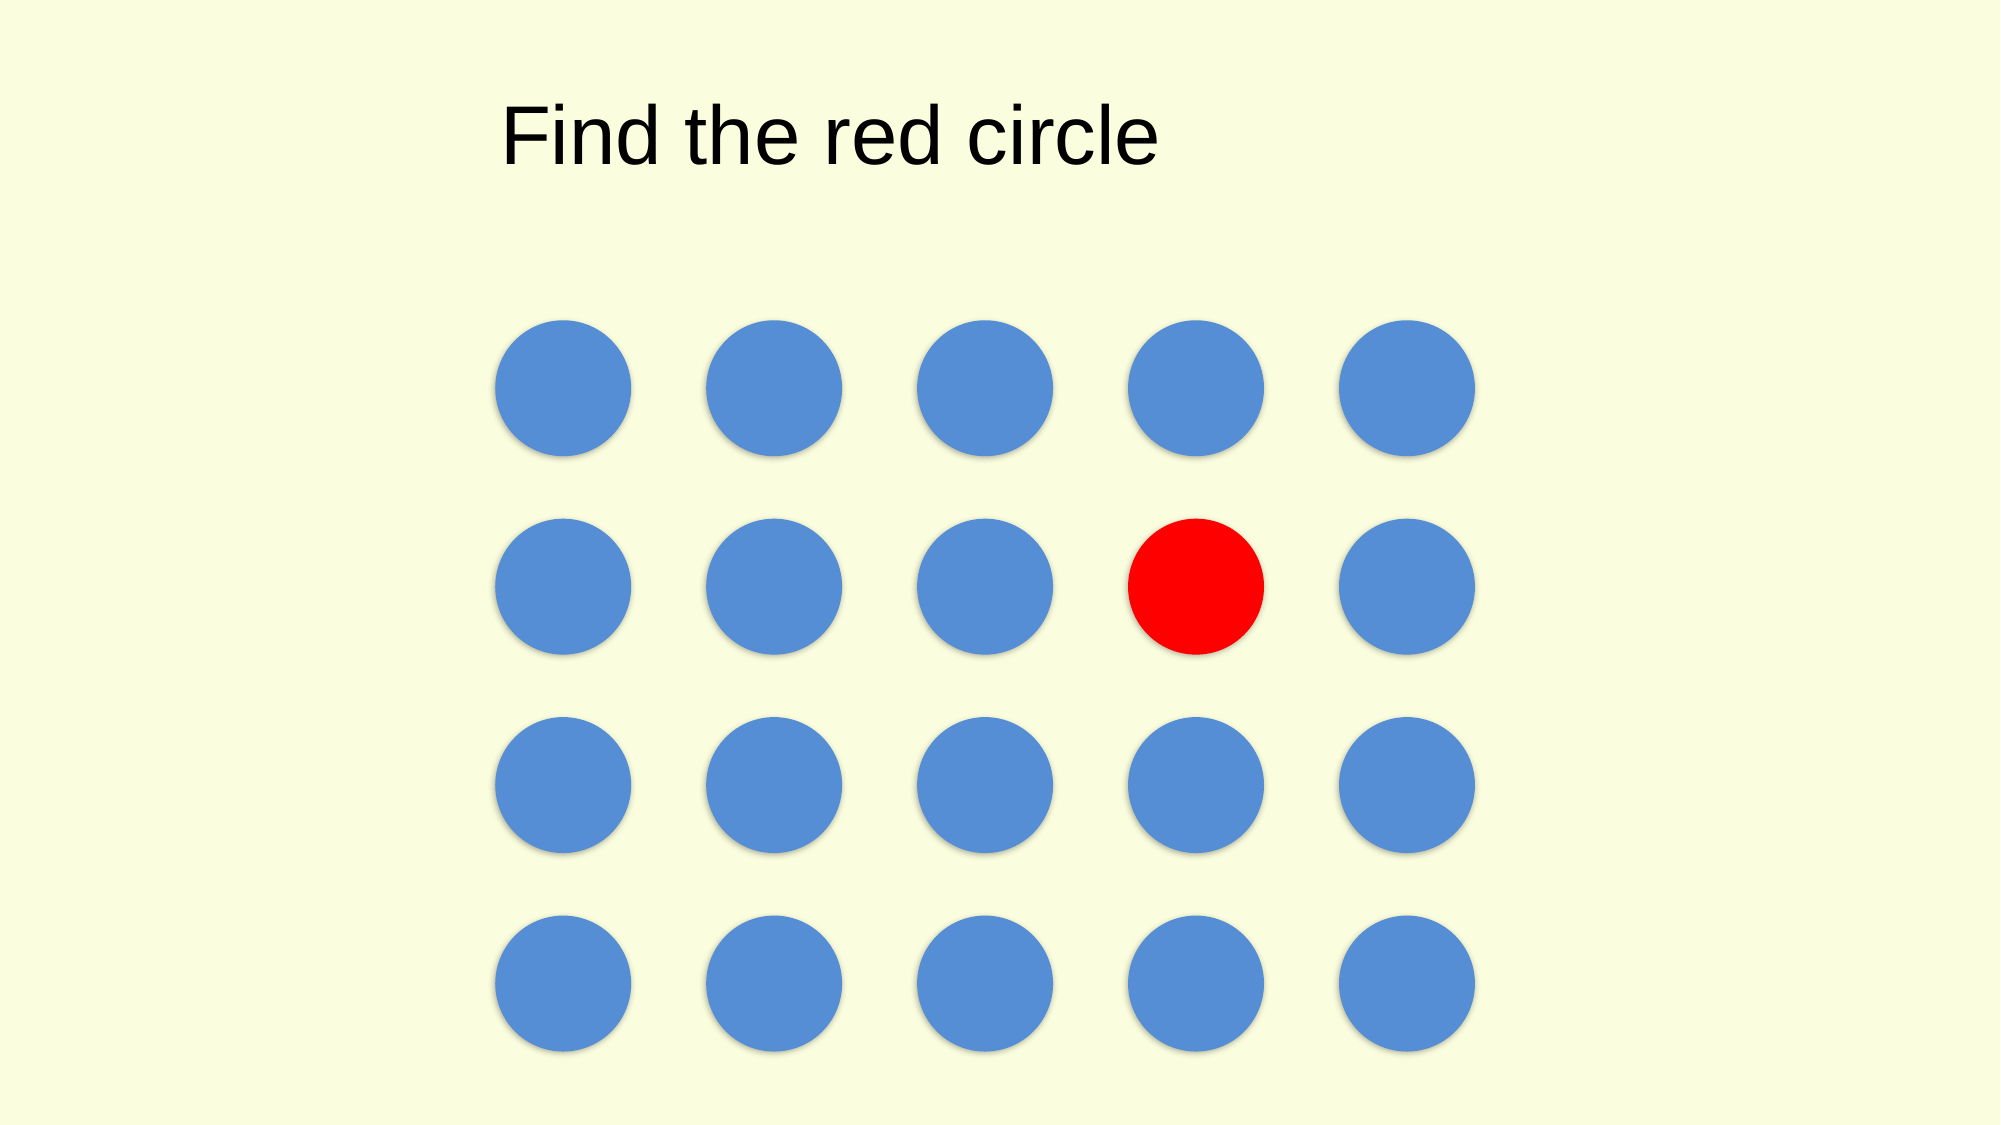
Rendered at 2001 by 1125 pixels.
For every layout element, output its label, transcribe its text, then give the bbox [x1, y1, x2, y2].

text_box [916, 517, 1054, 656]
text_box [1338, 914, 1476, 1053]
text_box [1338, 517, 1476, 656]
text_box [1338, 716, 1476, 854]
text_box [916, 319, 1054, 457]
text_box [916, 914, 1054, 1053]
text_box [494, 914, 632, 1053]
text_box [1127, 517, 1265, 656]
text_box [705, 914, 843, 1053]
text_box [494, 716, 632, 854]
text_box [1127, 914, 1265, 1053]
text_box [1127, 716, 1265, 854]
text_box [1127, 319, 1265, 457]
text_box [494, 517, 632, 656]
text_box Find the red circle [485, 73, 1486, 189]
text_box [1338, 319, 1476, 457]
text_box [705, 716, 843, 854]
text_box [916, 716, 1054, 854]
text_box [705, 319, 843, 457]
text_box [705, 517, 843, 656]
text_box [494, 319, 632, 457]
